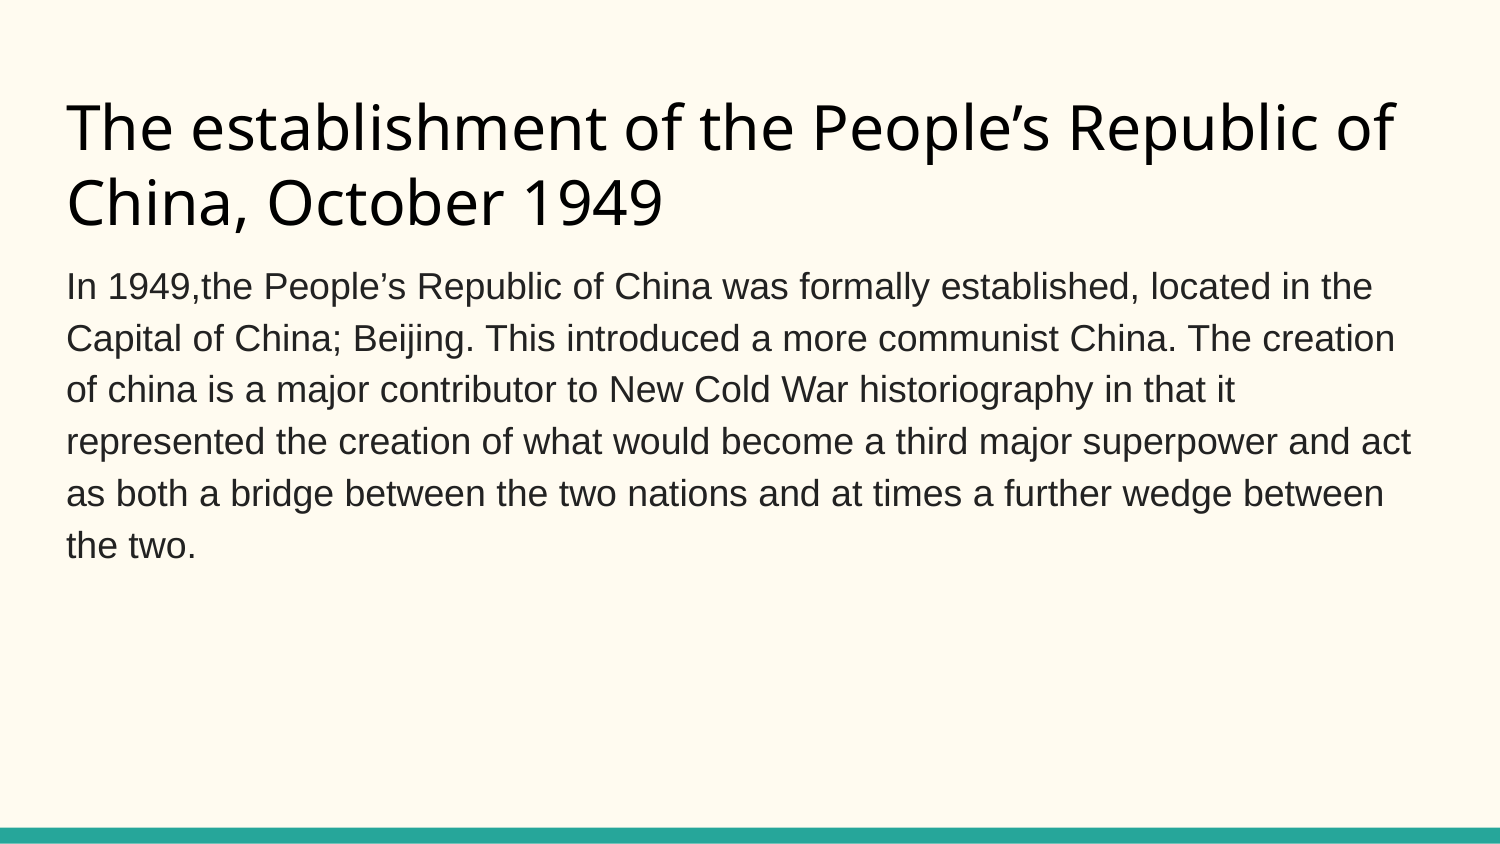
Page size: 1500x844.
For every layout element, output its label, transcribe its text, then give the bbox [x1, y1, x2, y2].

title The establishment of the People’s Republic of China, October 1949 [51, 72, 1449, 174]
list In 1949,the People’s Republic of China was formally established, located in the Capital of China; Beijing. This introduced a more communist China. The creation of china is a major contributor to New Cold War historiography in that it represented the creation of what would become a third major superpower and act as both a bridge between the two nations and at times a further wedge between the two. [51, 240, 1449, 741]
